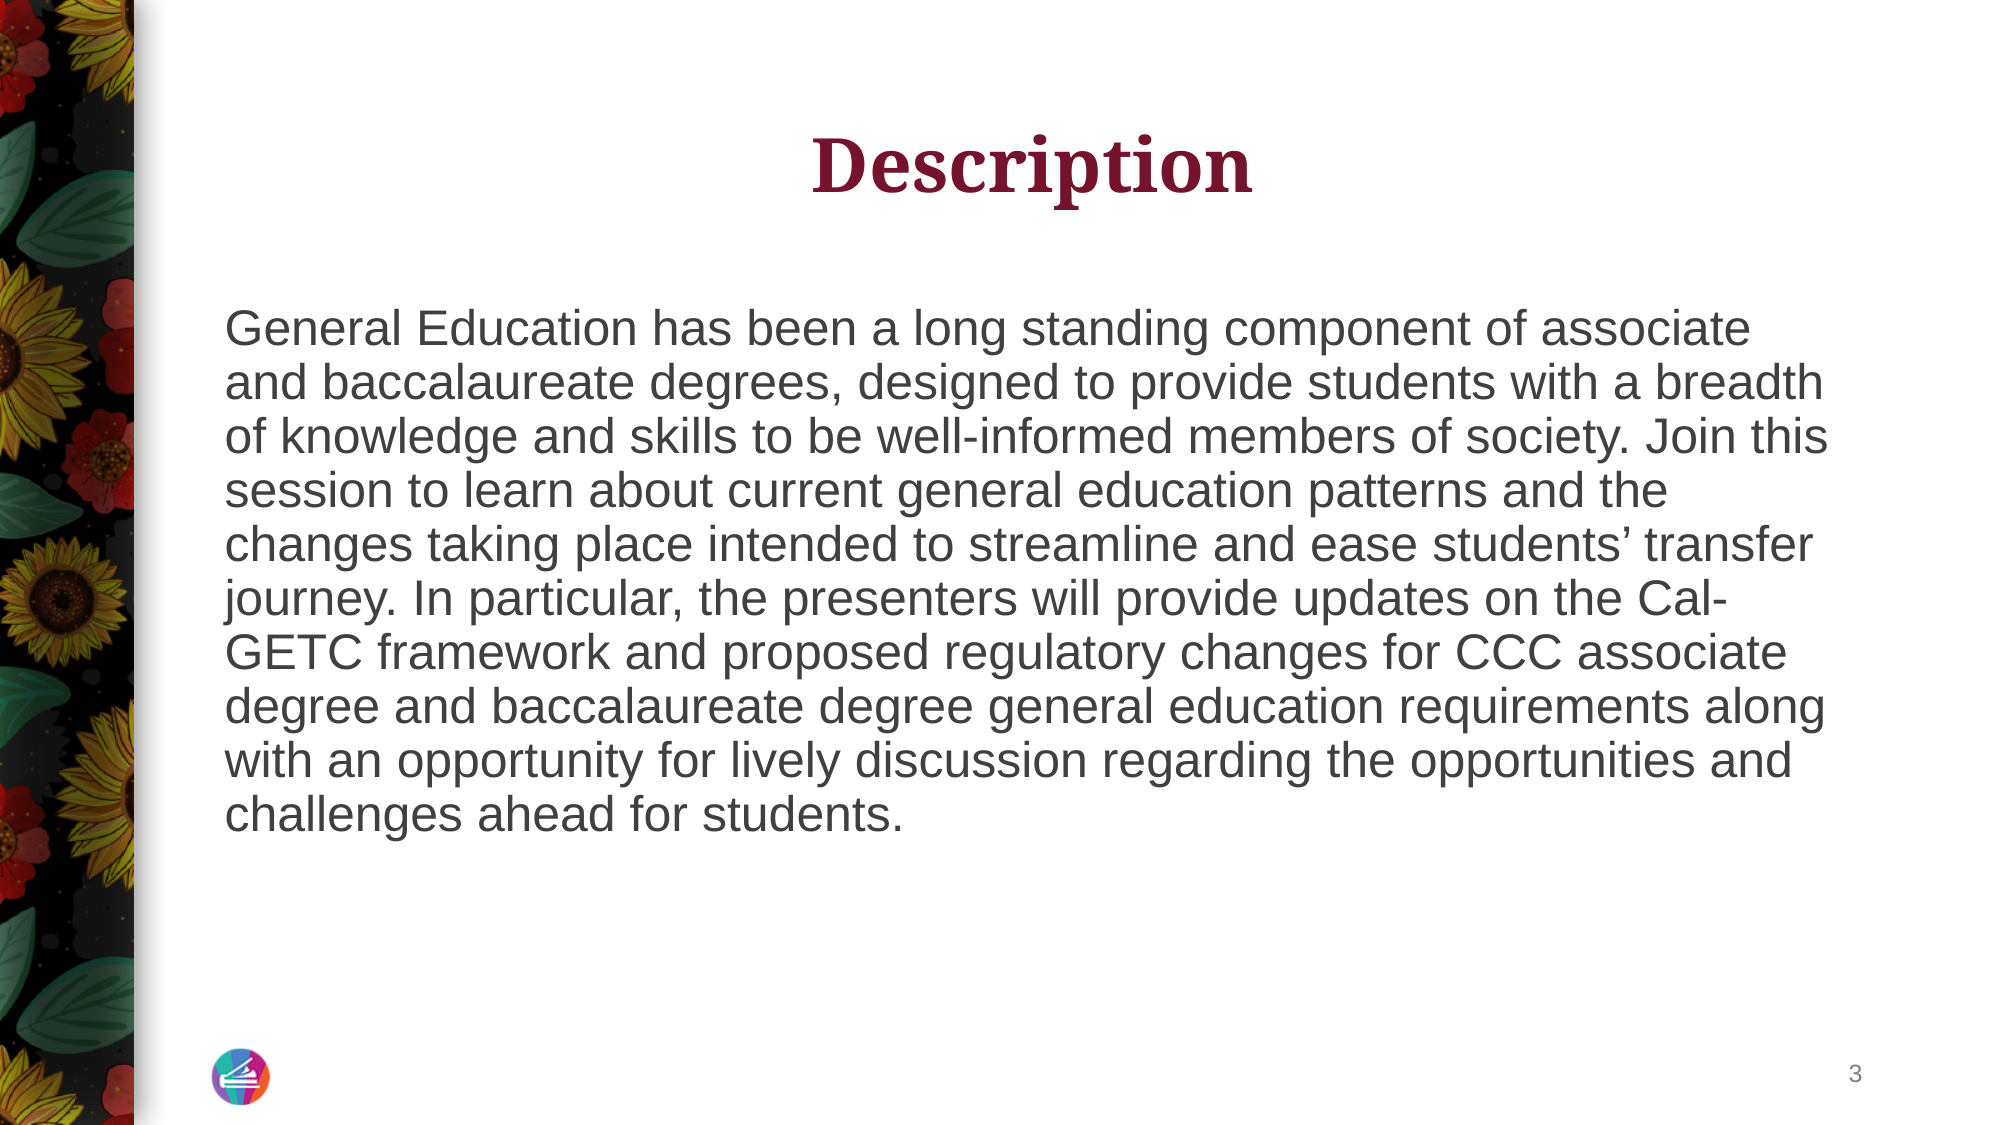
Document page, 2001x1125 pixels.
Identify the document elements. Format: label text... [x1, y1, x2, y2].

title Description [209, 59, 1858, 278]
picture [209, 1046, 272, 1108]
slide_number 3 [1712, 1042, 1863, 1103]
picture [0, 0, 134, 1125]
list General Education has been a long standing component of associate and baccalaureate degrees, designed to provide students with a breadth of knowledge and skills to be well-informed members of society. Join this session to learn about current general education patterns and the changes taking place intended to streamline and ease students’ transfer journey. In particular, the presenters will provide updates on the Cal-GETC framework and proposed regulatory changes for CCC associate degree and baccalaureate degree general education requirements along with an opportunity for lively discussion regarding the opportunities and challenges ahead for students. [209, 294, 1860, 1020]
